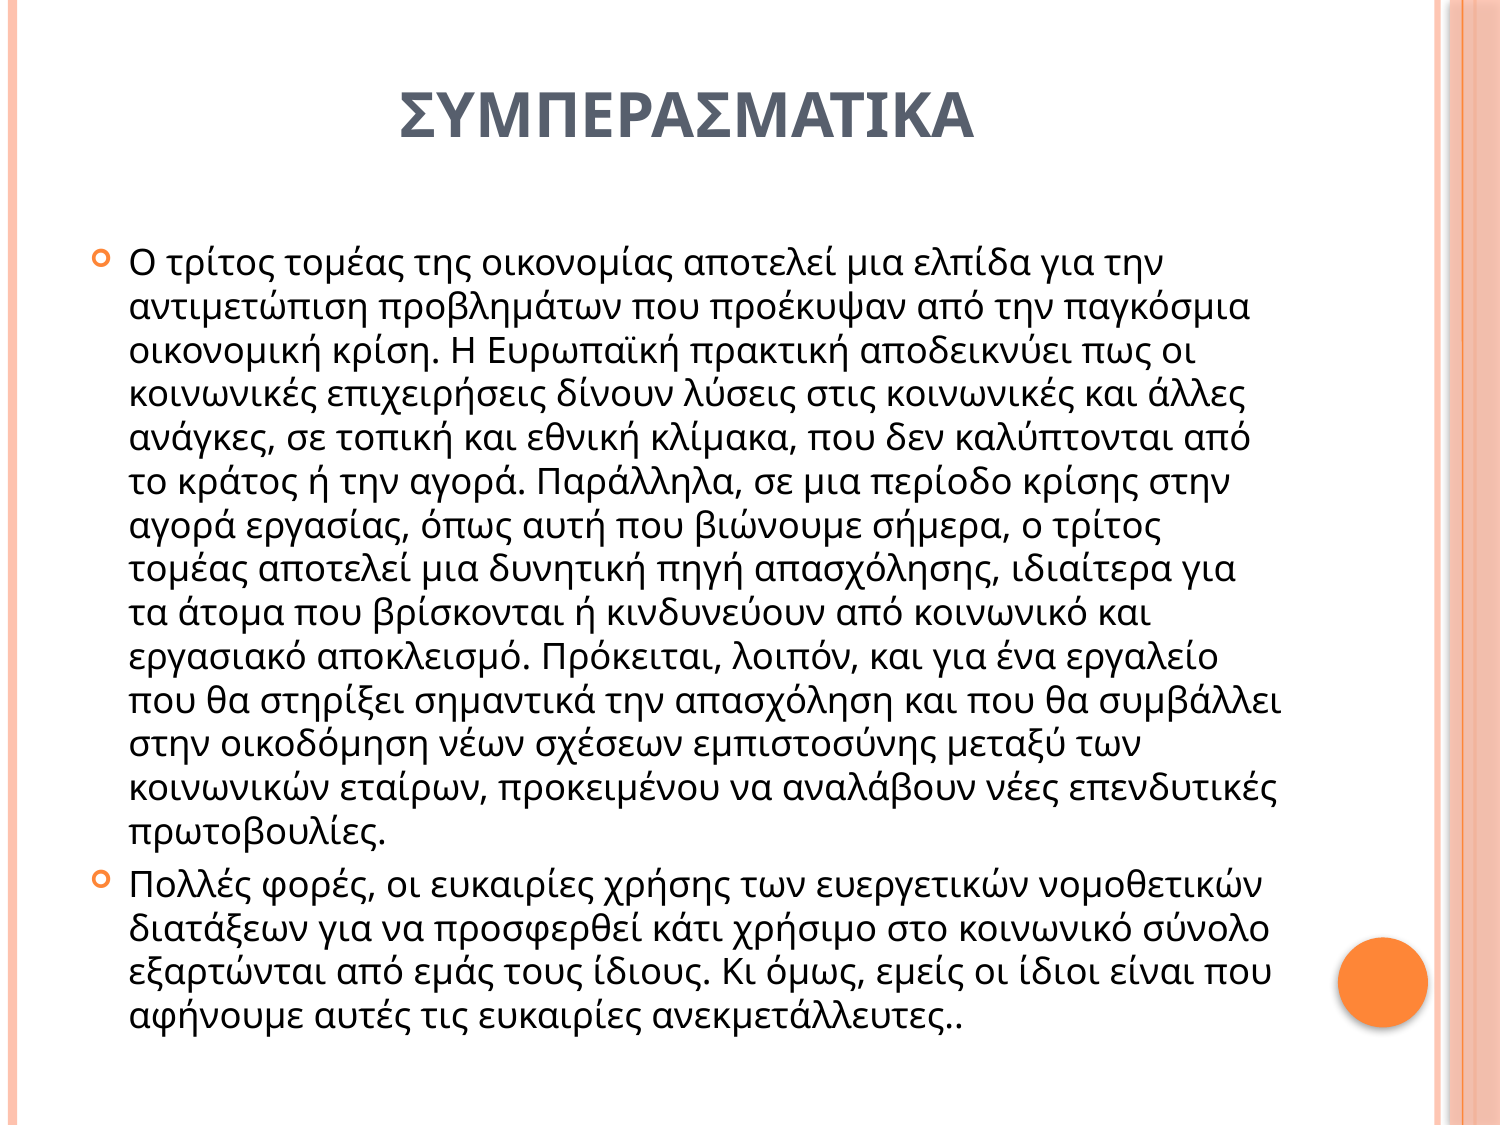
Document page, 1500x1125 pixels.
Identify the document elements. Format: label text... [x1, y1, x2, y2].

title ΣΥΜΠΕΡΑΣΜΑΤΙΚΑ [75, 45, 1300, 231]
list O τρίτος τομέας της οικονομίας αποτελεί μια ελπίδα για την αντιμετώπιση προβλημάτων που προέκυψαν από την παγκόσμια οικονομική κρίση. Η Ευρωπαϊκή πρακτική αποδεικνύει πως οι κοινωνικές επιχειρήσεις δίνουν λύσεις στις κοινωνικές και άλλες ανάγκες, σε τοπική και εθνική κλίμακα, που δεν καλύπτονται από το κράτος ή την αγορά. Παράλληλα, σε μια περίοδο κρίσης στην αγορά εργασίας, όπως αυτή που βιώνουμε σήμερα, ο τρίτος τομέας αποτελεί μια δυνητική πηγή απασχόλησης, ιδιαίτερα για τα άτομα που βρίσκονται ή κινδυνεύουν από κοινωνικό και εργασιακό αποκλεισμό. Πρόκειται, λοιπόν, και για ένα εργαλείο που θα στηρίξει σημαντικά την απασχόληση και που θα συμβάλλει στην οικοδόμηση νέων σχέσεων εμπιστοσύνης μεταξύ των κοινωνικών εταίρων, προκειμένου να αναλάβουν νέες επενδυτικές πρωτοβουλίες. Πολλές φορές, οι ευκαιρίες χρήσης των ευεργετικών νομοθετικών διατάξεων για να προσφερθεί κάτι χρήσιμο στο κοινωνικό σύνολο εξαρτώνται από εμάς τους ίδιους. Κι όμως, εμείς οι ίδιοι είναι που αφήνουμε αυτές τις ευκαιρίες ανεκμετάλλευτες.. [75, 231, 1300, 1062]
